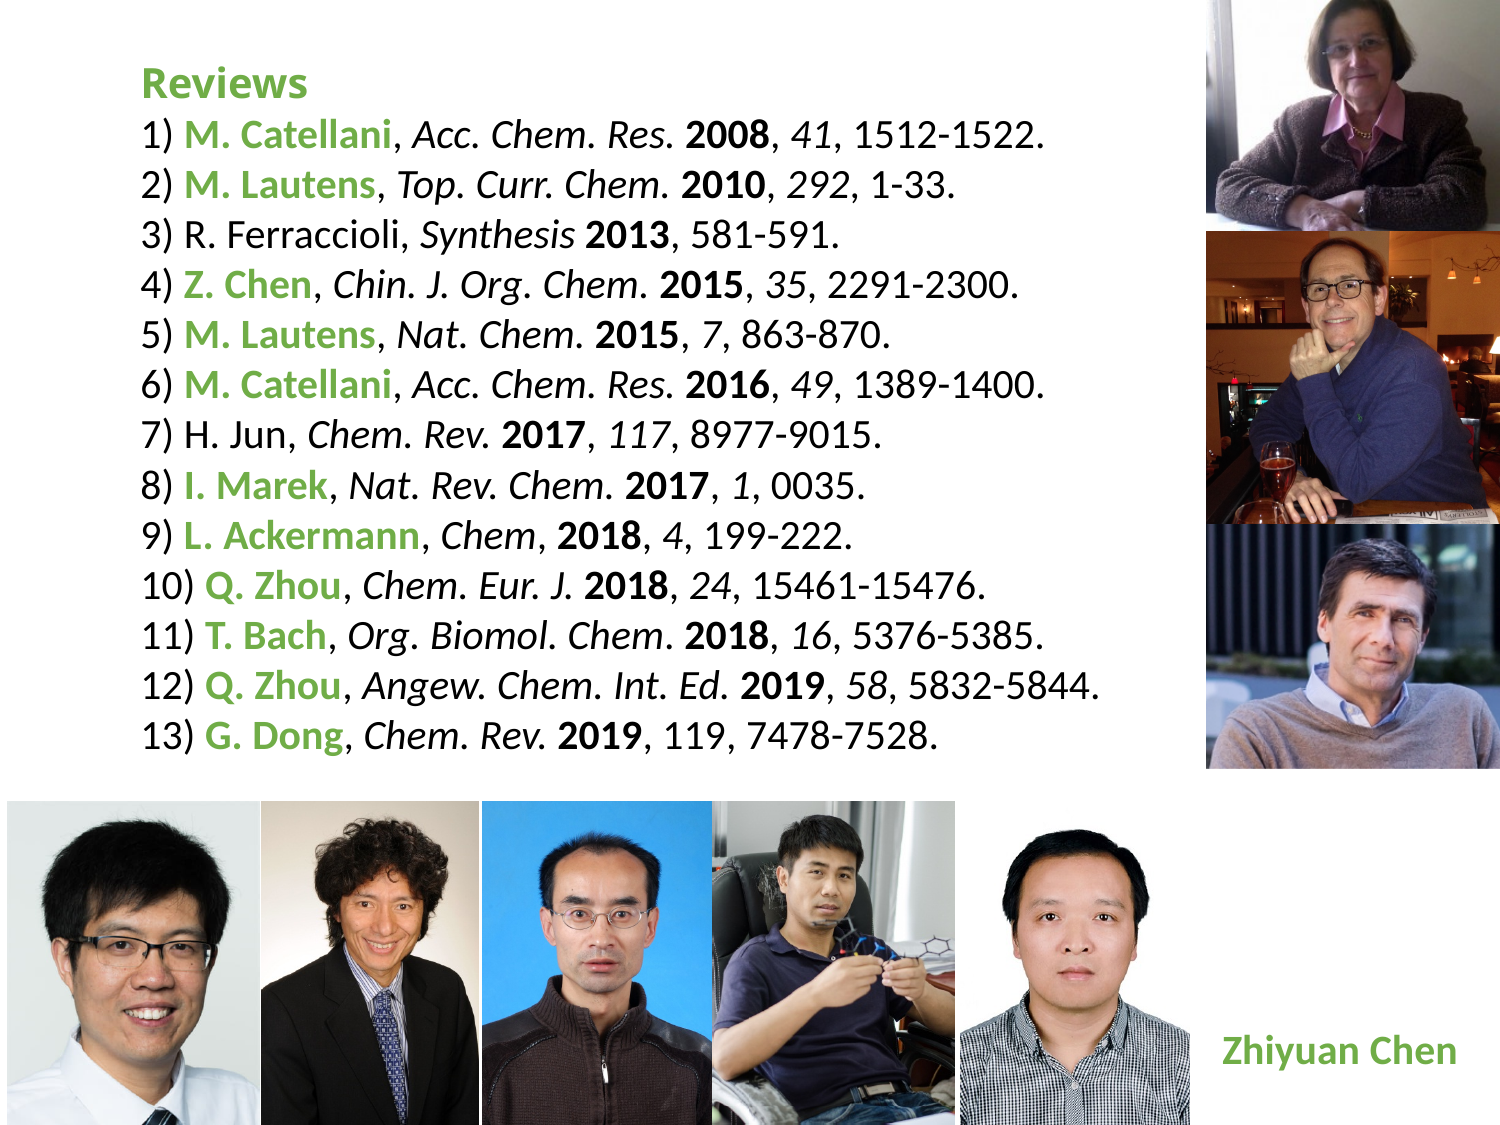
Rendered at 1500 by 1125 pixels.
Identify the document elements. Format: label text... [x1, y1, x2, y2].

picture [960, 797, 1190, 1125]
text_box Reviews 1) M. Catellani, Acc. Chem. Res. 2008, 41, 1512-1522. 2) M. Lautens, Top. Curr. Chem. 2010, 292, 1-33. 3) R. Ferraccioli, Synthesis 2013, 581-591. 4) Z. Chen, Chin. J. Org. Chem. 2015, 35, 2291-2300. 5) M. Lautens, Nat. Chem. 2015, 7, 863-870. 6) M. Catellani, Acc. Chem. Res. 2016, 49, 1389-1400. 7) H. Jun, Chem. Rev. 2017, 117, 8977-9015. 8) I. Marek, Nat. Rev. Chem. 2017, 1, 0035. 9) L. Ackermann, Chem, 2018, 4, 199-222. 10) Q. Zhou, Chem. Eur. J. 2018, 24, 15461-15476. 11) T. Bach, Org. Biomol. Chem. 2018, 16, 5376-5385. 12) Q. Zhou, Angew. Chem. Int. Ed. 2019, 58, 5832-5844. 13) G. Dong, Chem. Rev. 2019, 119, 7478-7528. [125, 24, 1187, 765]
picture [261, 801, 479, 1125]
picture [1206, 0, 1500, 770]
picture [7, 801, 260, 1125]
picture [482, 800, 955, 1125]
text_box Zhiyuan Chen [1207, 1015, 1483, 1081]
